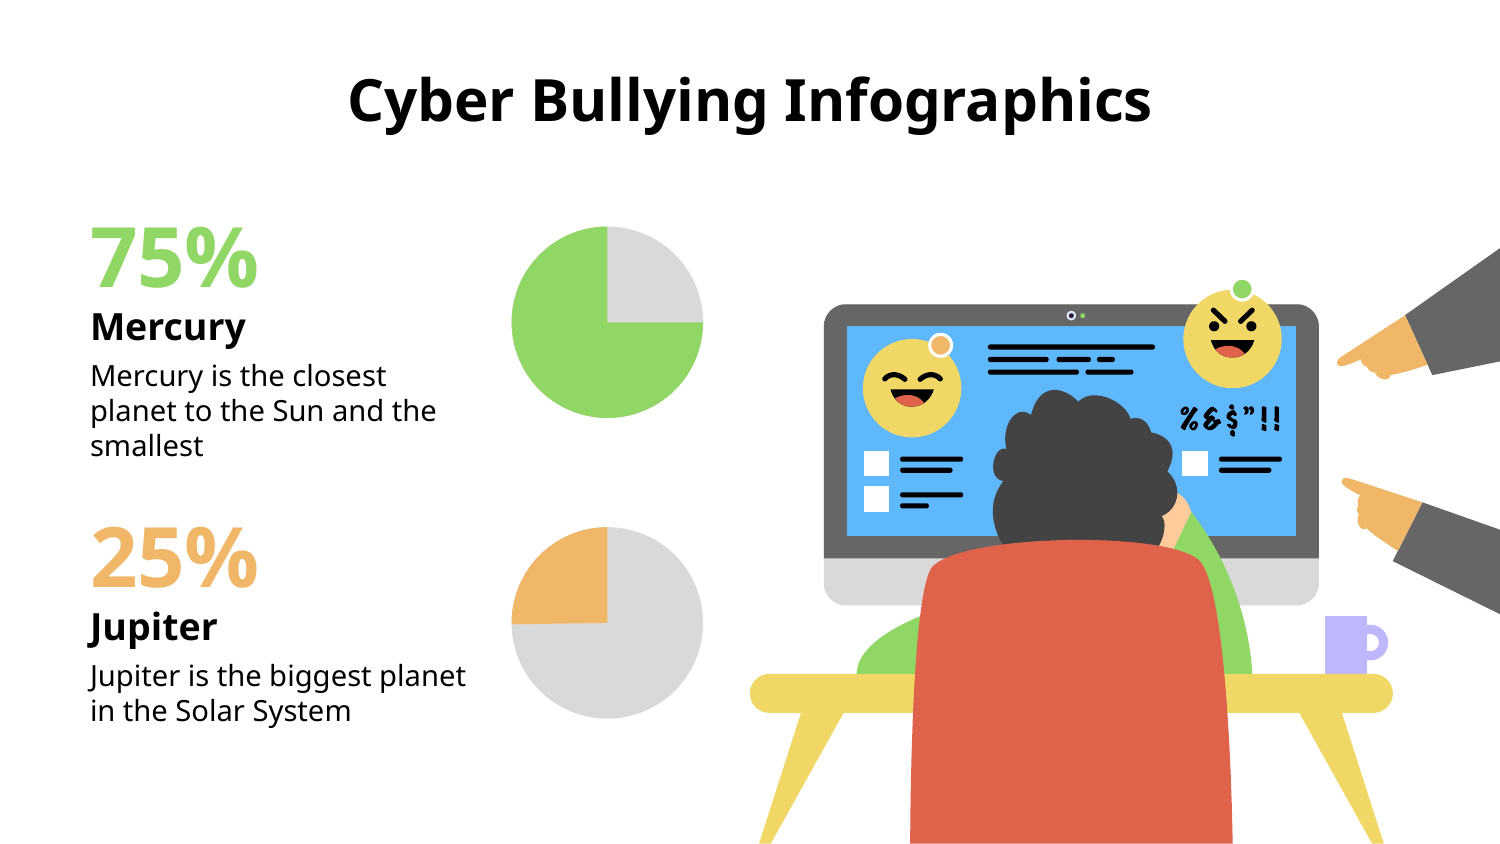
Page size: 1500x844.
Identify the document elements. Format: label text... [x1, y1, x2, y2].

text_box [749, 247, 1500, 844]
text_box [511, 226, 704, 419]
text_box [511, 526, 704, 719]
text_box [74, 489, 487, 778]
title Cyber Bullying Infographics [75, 67, 1425, 129]
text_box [74, 189, 487, 478]
